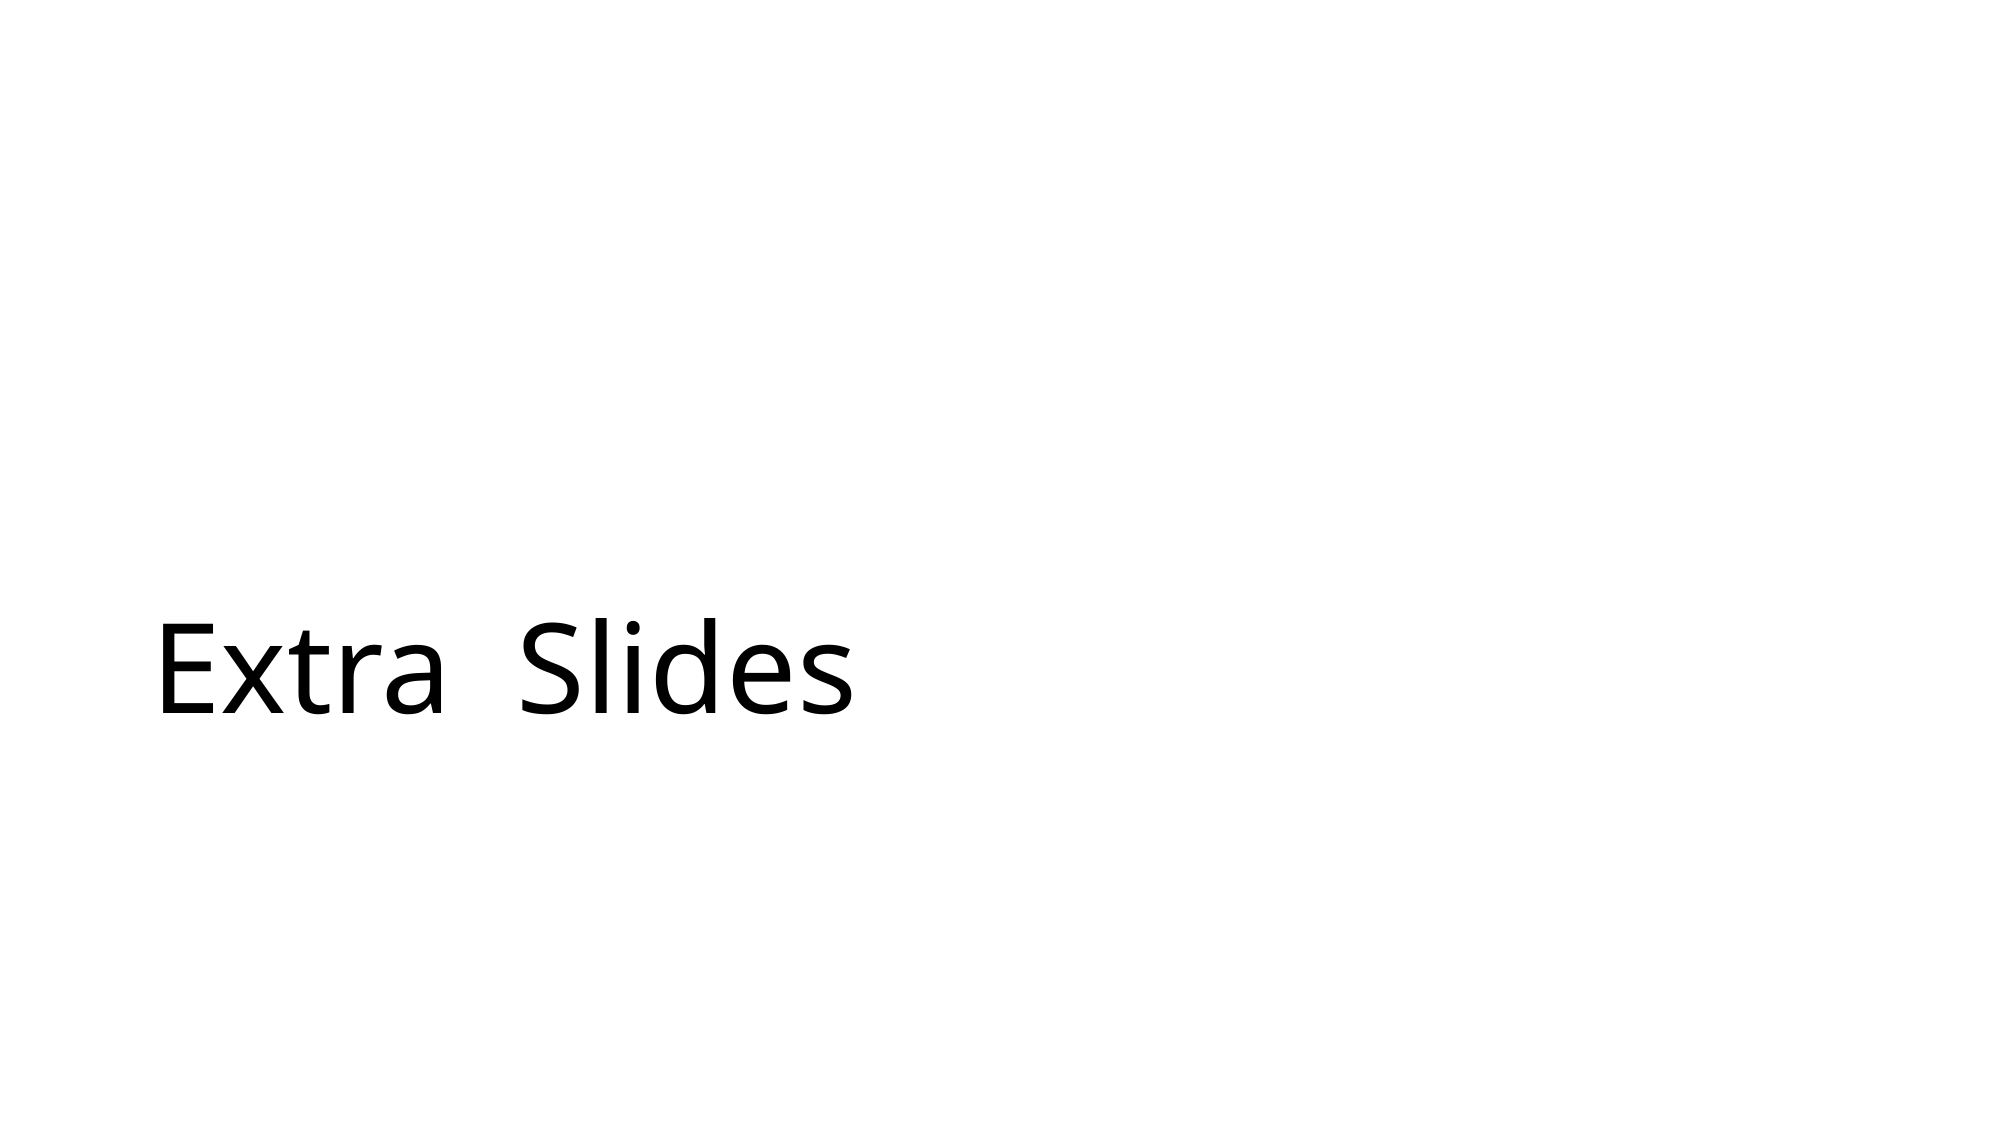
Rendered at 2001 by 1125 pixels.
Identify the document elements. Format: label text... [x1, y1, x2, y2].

title Extra Slides [136, 280, 1862, 749]
